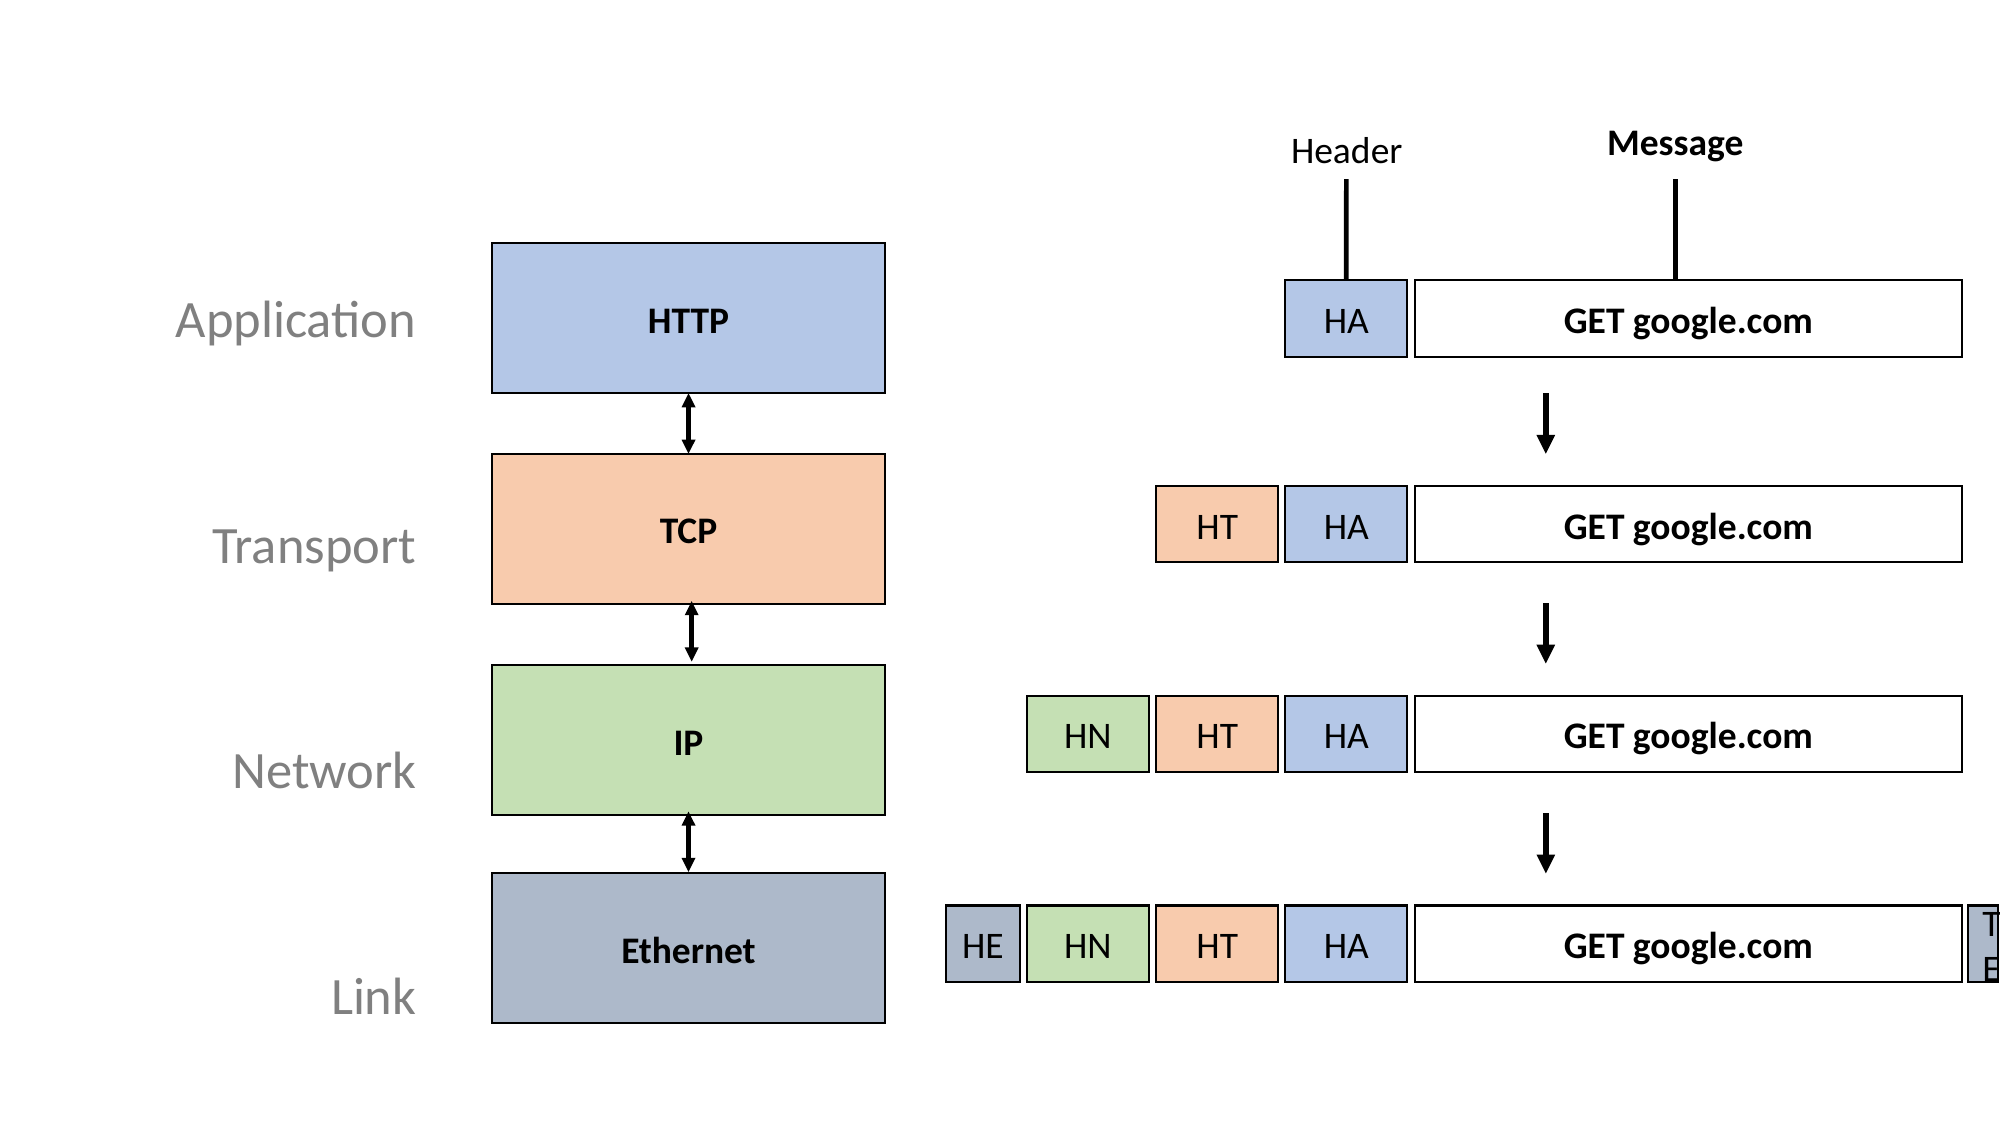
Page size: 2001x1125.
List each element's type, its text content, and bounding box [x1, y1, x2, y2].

text_box Header [1254, 118, 1440, 179]
text_box Ethernet [491, 872, 886, 1024]
list Application Transport Network Link [137, 284, 432, 1039]
text_box HTTP [491, 242, 886, 394]
text_box HT [1155, 695, 1279, 773]
text_box GET google.com [1414, 695, 1963, 773]
text_box GET google.com [1414, 904, 1963, 983]
text_box HE [945, 904, 1021, 983]
text_box GET google.com [1414, 279, 1963, 358]
text_box HT [1155, 904, 1279, 983]
text_box HA [1284, 279, 1408, 358]
text_box TCP [491, 453, 886, 605]
text_box HT [1155, 485, 1279, 563]
text_box HA [1284, 485, 1408, 563]
text_box HN [1026, 904, 1150, 983]
text_box HA [1284, 695, 1408, 773]
text_box HA [1284, 904, 1408, 983]
text_box Message [1582, 111, 1769, 171]
text_box GET google.com [1414, 485, 1963, 563]
text_box HN [1026, 695, 1150, 773]
text_box TE [1967, 904, 1999, 983]
text_box IP [491, 664, 886, 816]
